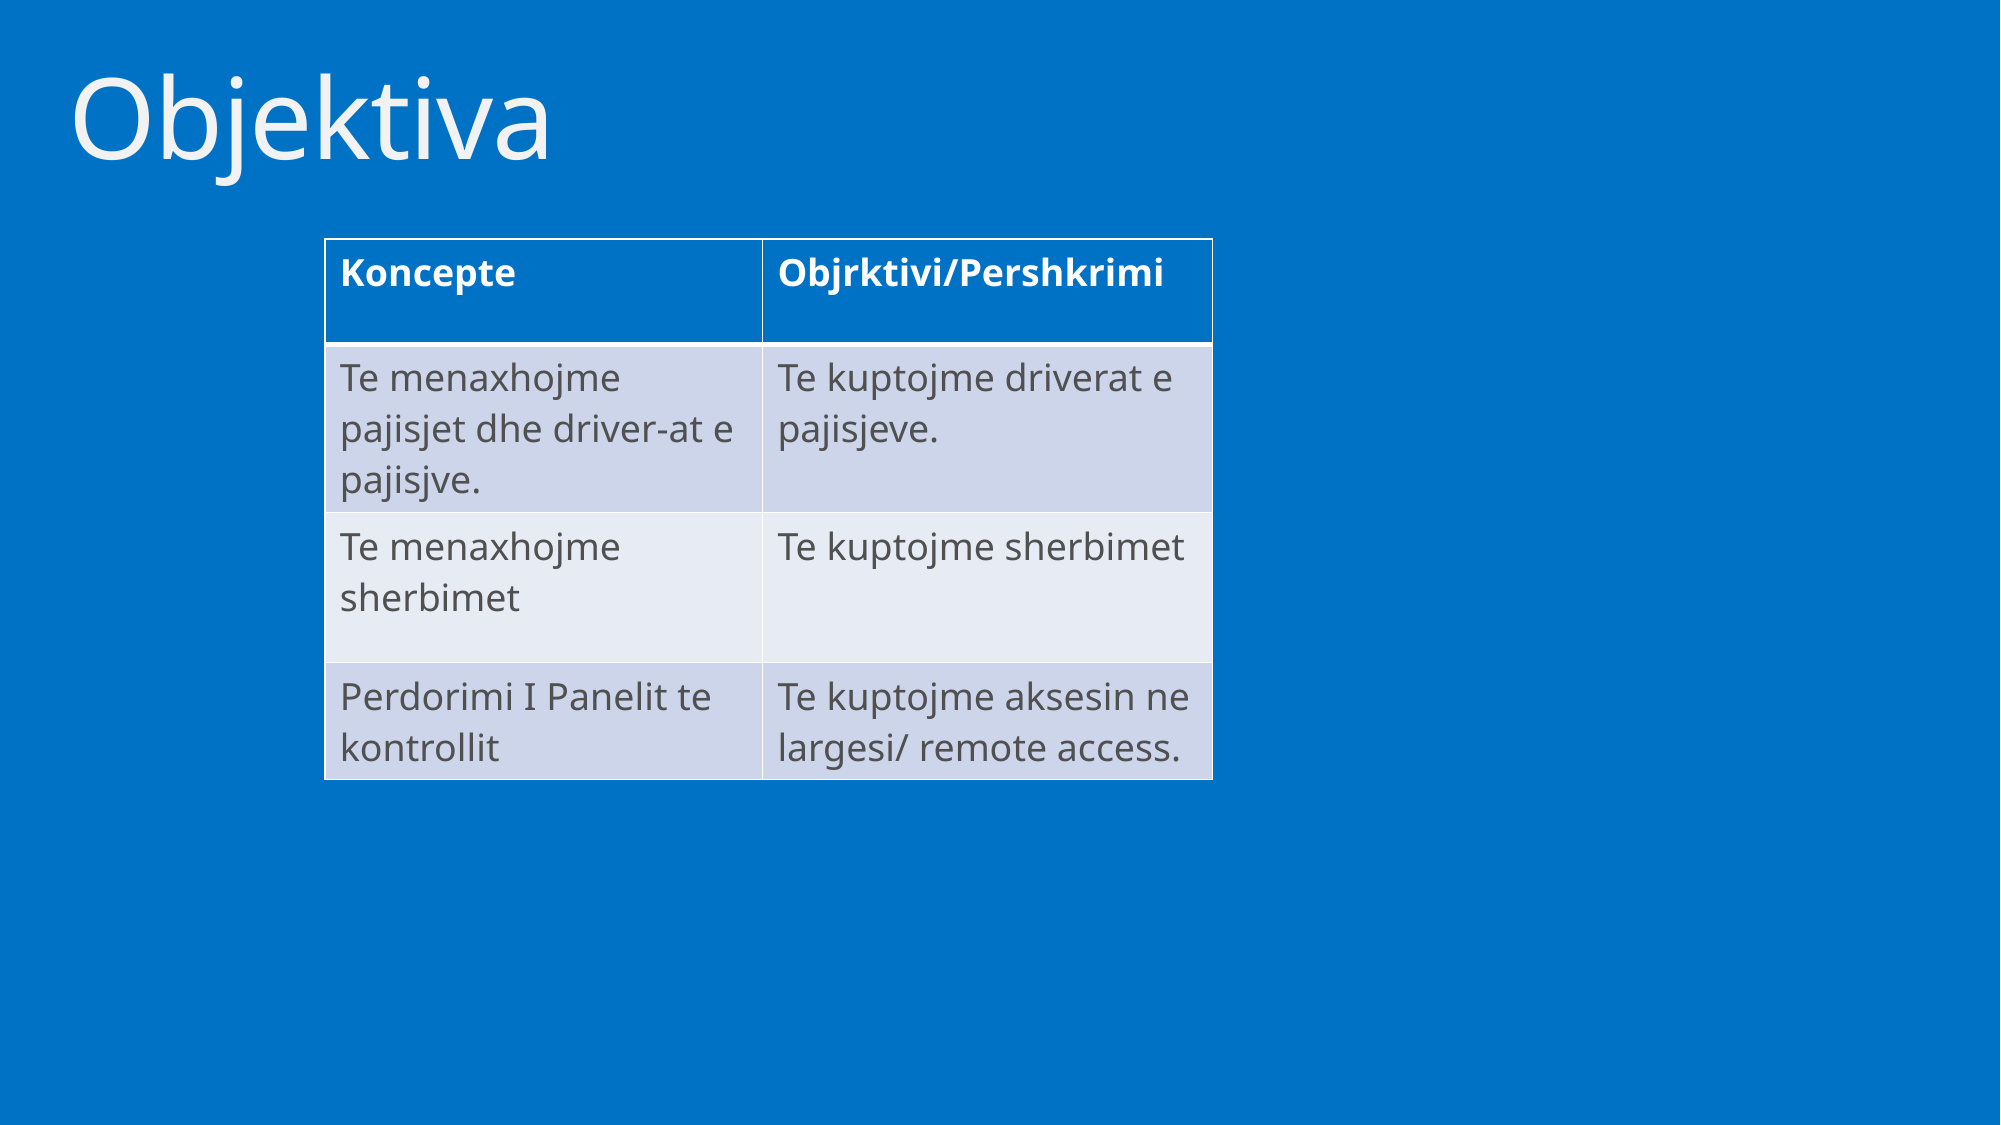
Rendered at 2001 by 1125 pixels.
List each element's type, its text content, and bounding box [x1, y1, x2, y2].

table_cell Te kuptojme driverat e pajisjeve. [763, 347, 1212, 512]
table_header Objrktivi/Pershkrimi [763, 240, 1212, 342]
table_header Koncepte [326, 240, 762, 342]
text_box [324, 237, 1675, 1063]
table_cell Te menaxhojme pajisjet dhe driver-at e pajisjve. [326, 347, 762, 512]
title Objektiva [44, 47, 1957, 196]
table_cell Perdorimi I Panelit te kontrollit [326, 663, 762, 779]
table_cell Te kuptojme aksesin ne largesi/ remote access. [763, 663, 1212, 779]
table_cell Te menaxhojme sherbimet [326, 513, 762, 662]
table_cell Te kuptojme sherbimet [763, 513, 1212, 662]
